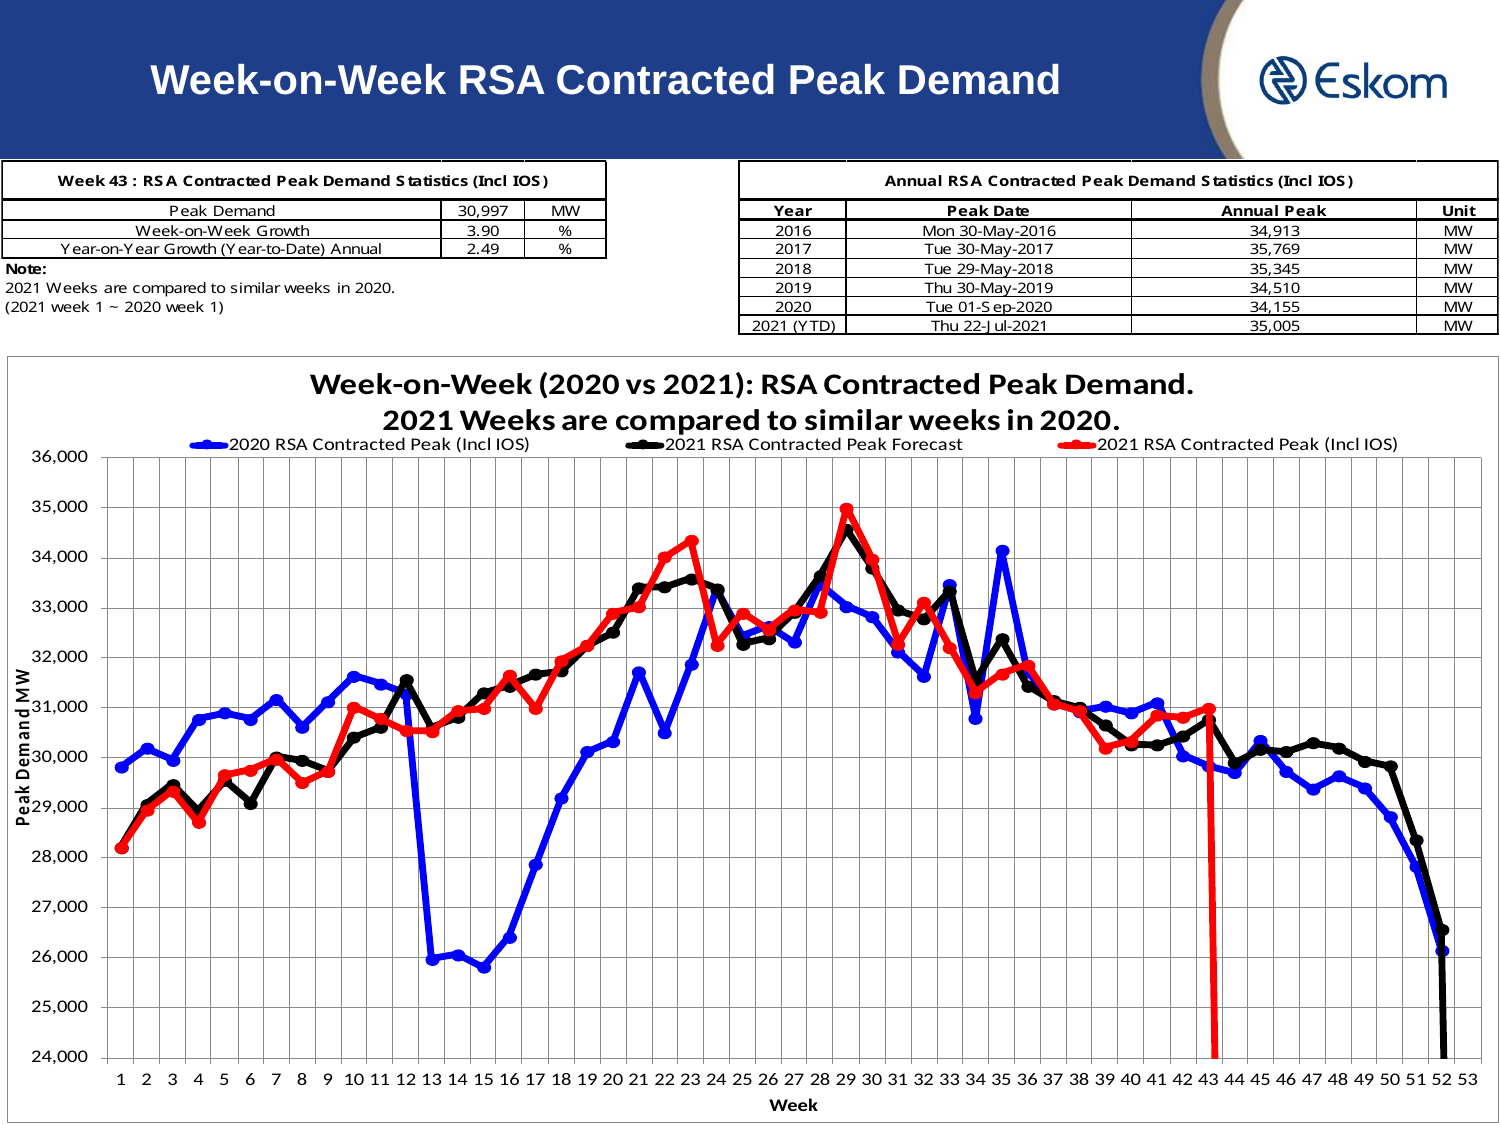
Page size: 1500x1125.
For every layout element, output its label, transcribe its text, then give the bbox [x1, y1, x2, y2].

picture [0, 0, 1246, 159]
picture [1257, 55, 1450, 105]
text_box Week-on-Week RSA Contracted Peak Demand [135, 27, 1105, 137]
picture [0, 160, 1500, 1125]
